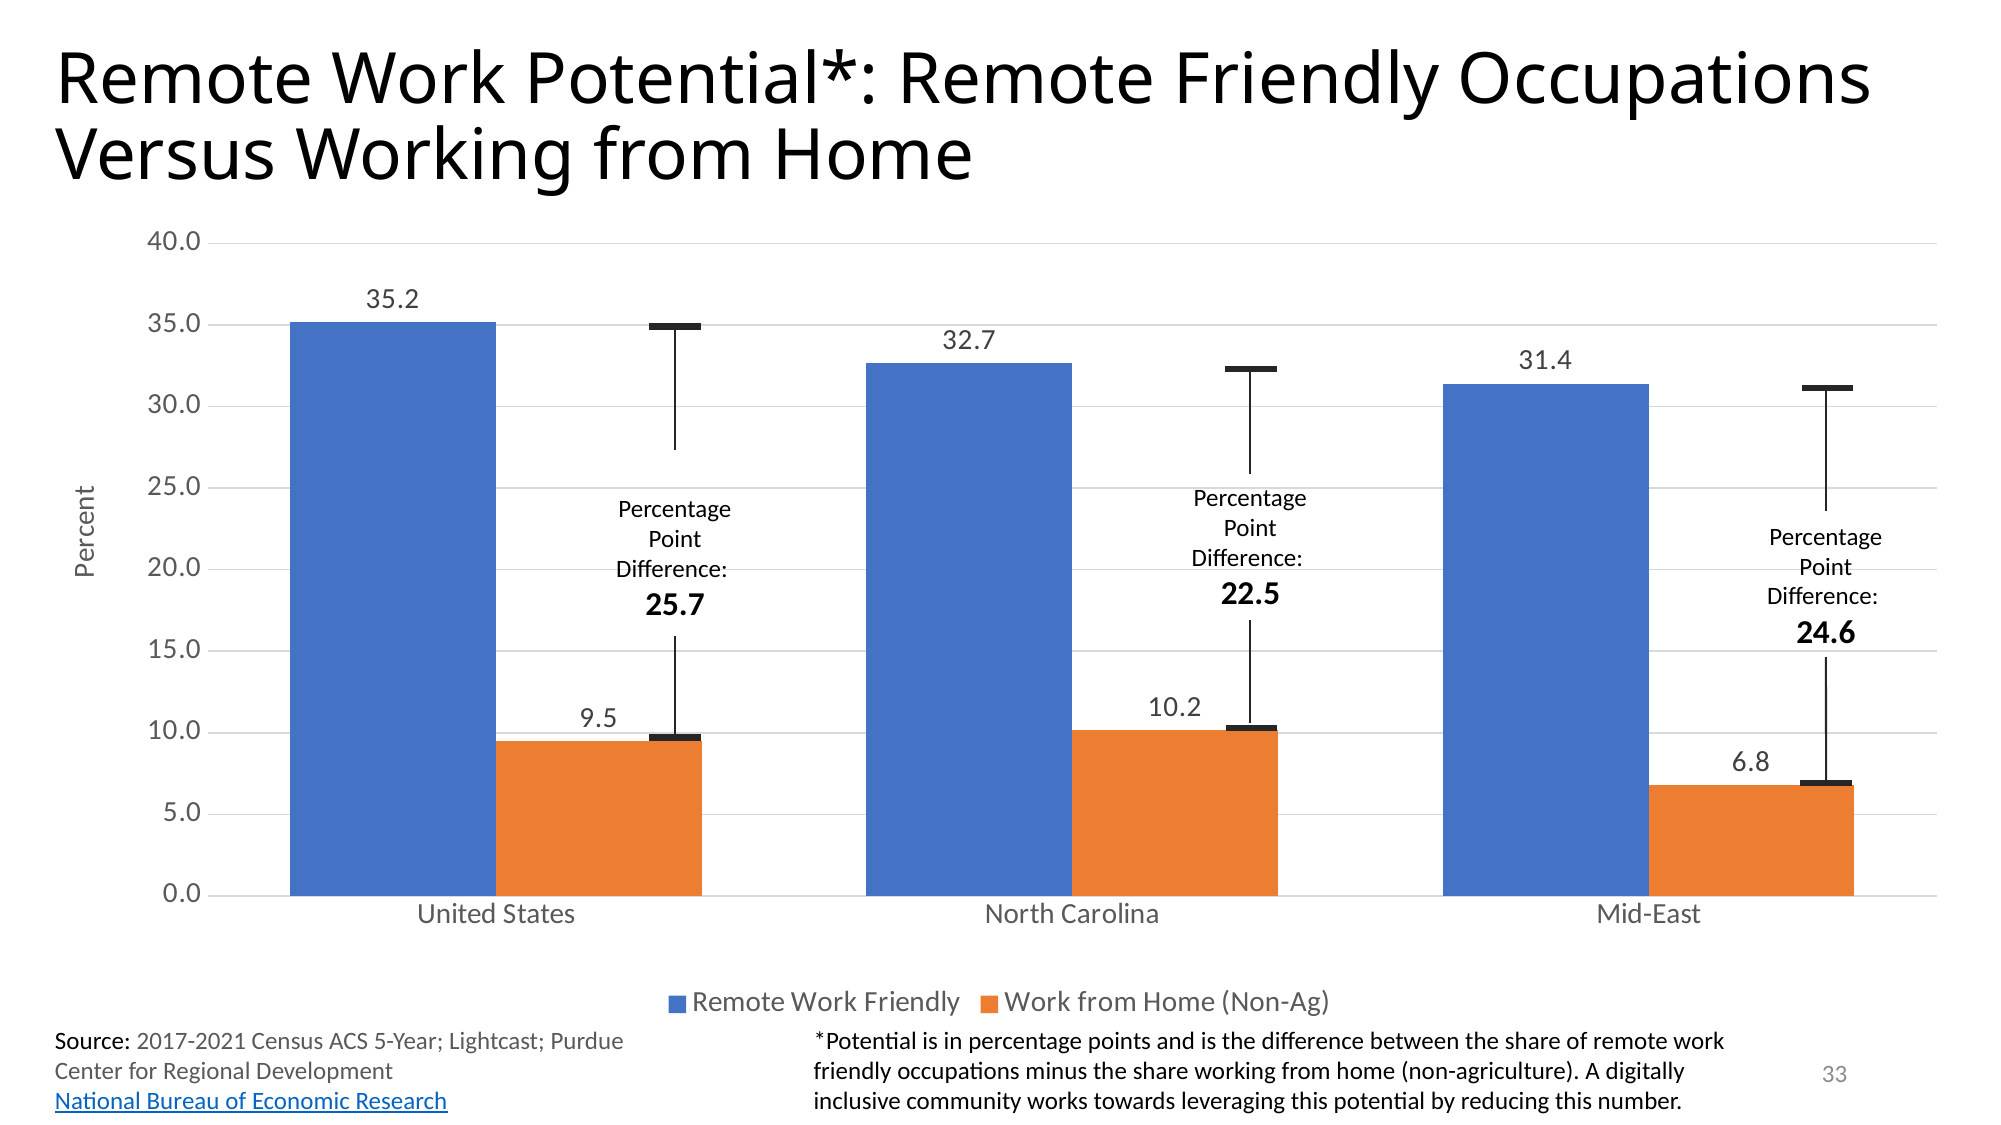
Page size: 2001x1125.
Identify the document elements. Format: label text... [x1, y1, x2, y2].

slide_number 33 [1780, 1042, 1863, 1103]
chart [40, 214, 1960, 1026]
text_box *Potential is in percentage points and is the difference between the share of remote work friendly occupations minus the share working from home (non-agriculture). A digitally inclusive community works towards leveraging this potential by reducing this number. [798, 1026, 1780, 1122]
title Remote Work Potential*: Remote Friendly Occupations Versus Working from Home [40, 22, 1955, 214]
text_box Source: 2017-2021 Census ACS 5-Year; Lightcast; Purdue Center for Regional Development National Bureau of Economic Research [40, 1026, 701, 1122]
